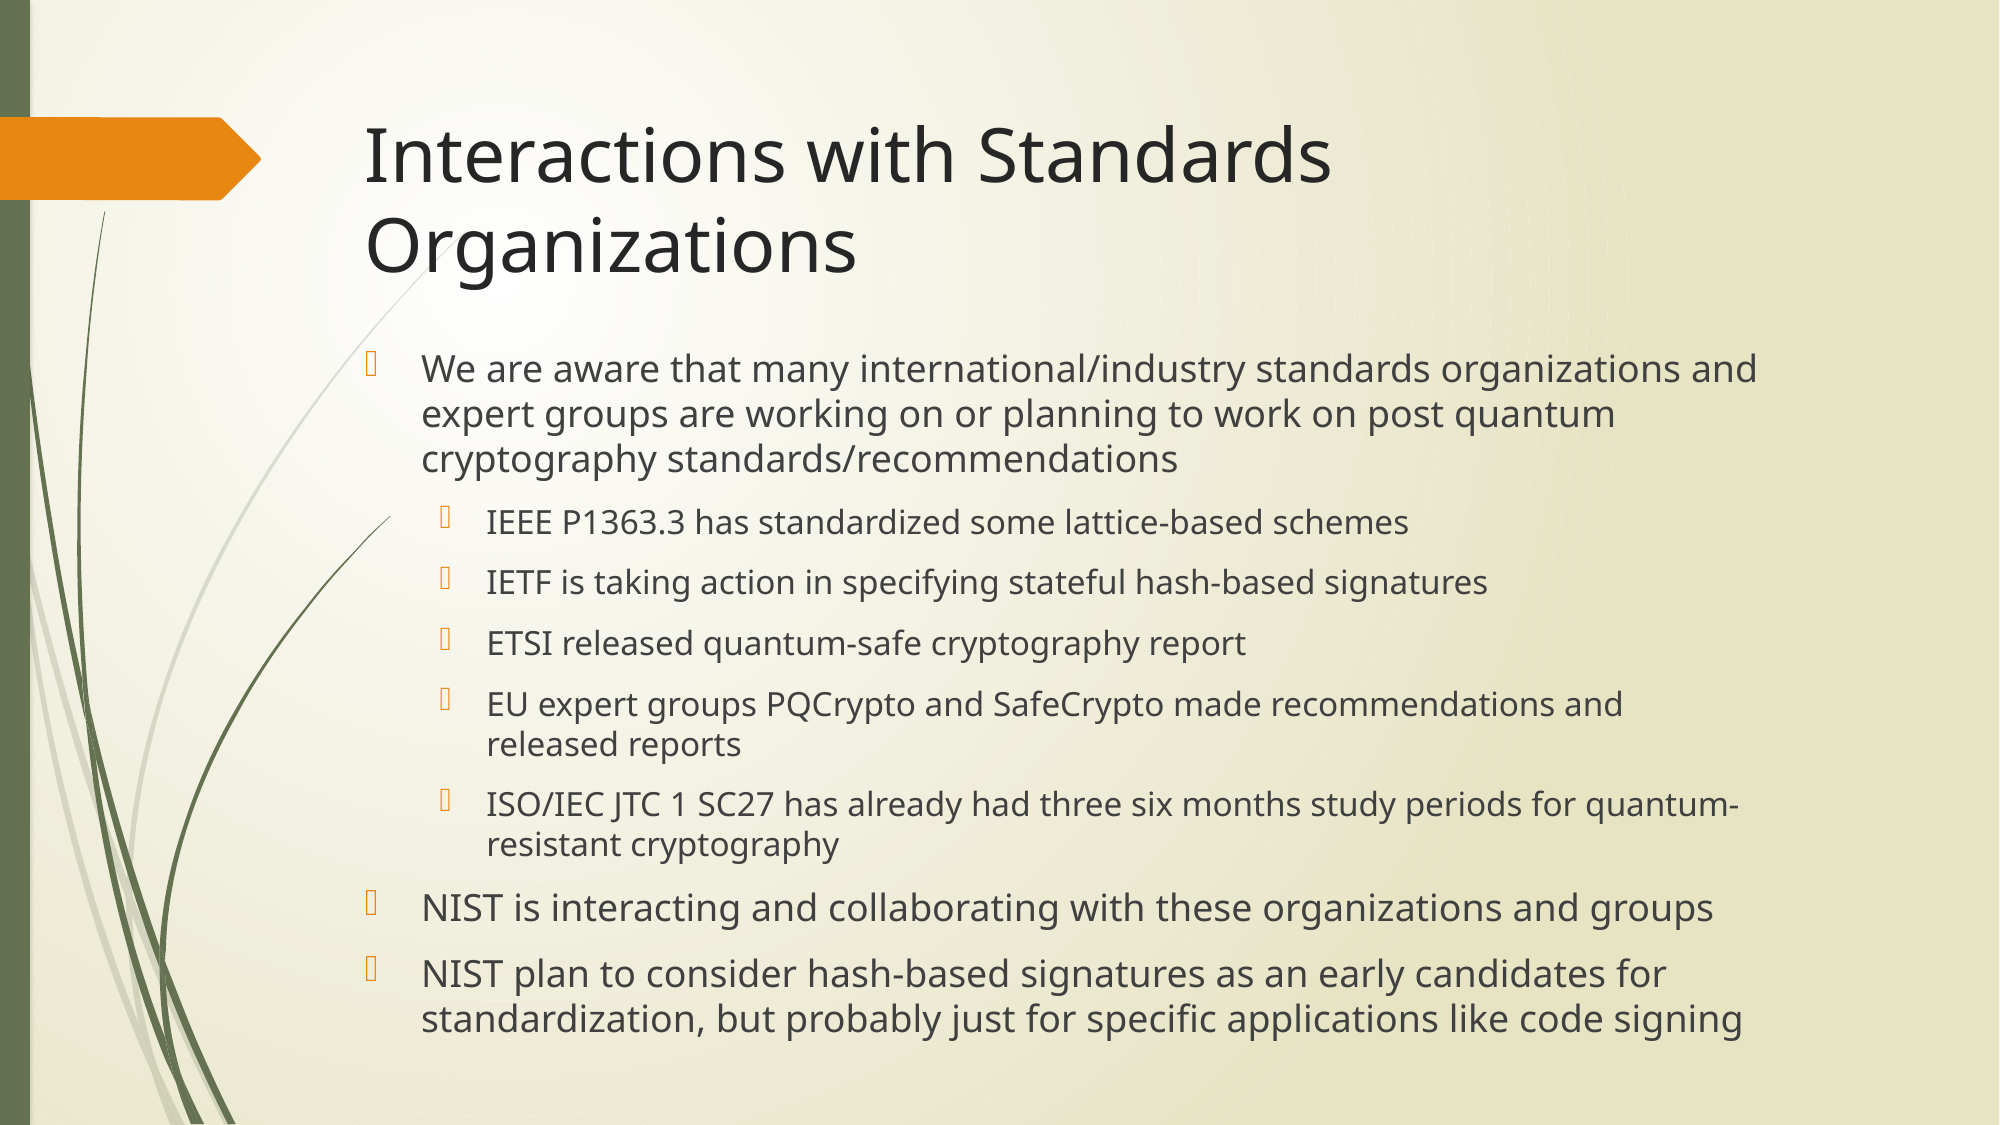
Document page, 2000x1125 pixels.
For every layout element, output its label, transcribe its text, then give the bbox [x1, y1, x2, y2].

title Interactions with Standards Organizations [349, 99, 1812, 311]
list We are aware that many international/industry standards organizations and expert groups are working on or planning to work on post quantum cryptography standards/recommendations IEEE P1363.3 has standardized some lattice-based schemes IETF is taking action in specifying stateful hash-based signatures ETSI released quantum-safe cryptography report EU expert groups PQCrypto and SafeCrypto made recommendations and released reports ISO/IEC JTC 1 SC27 has already had three six months study periods for quantum-resistant cryptography NIST is interacting and collaborating with these organizations and groups NIST plan to consider hash-based signatures as an early candidates for standardization, but probably just for specific applications like code signing [349, 337, 1775, 1075]
